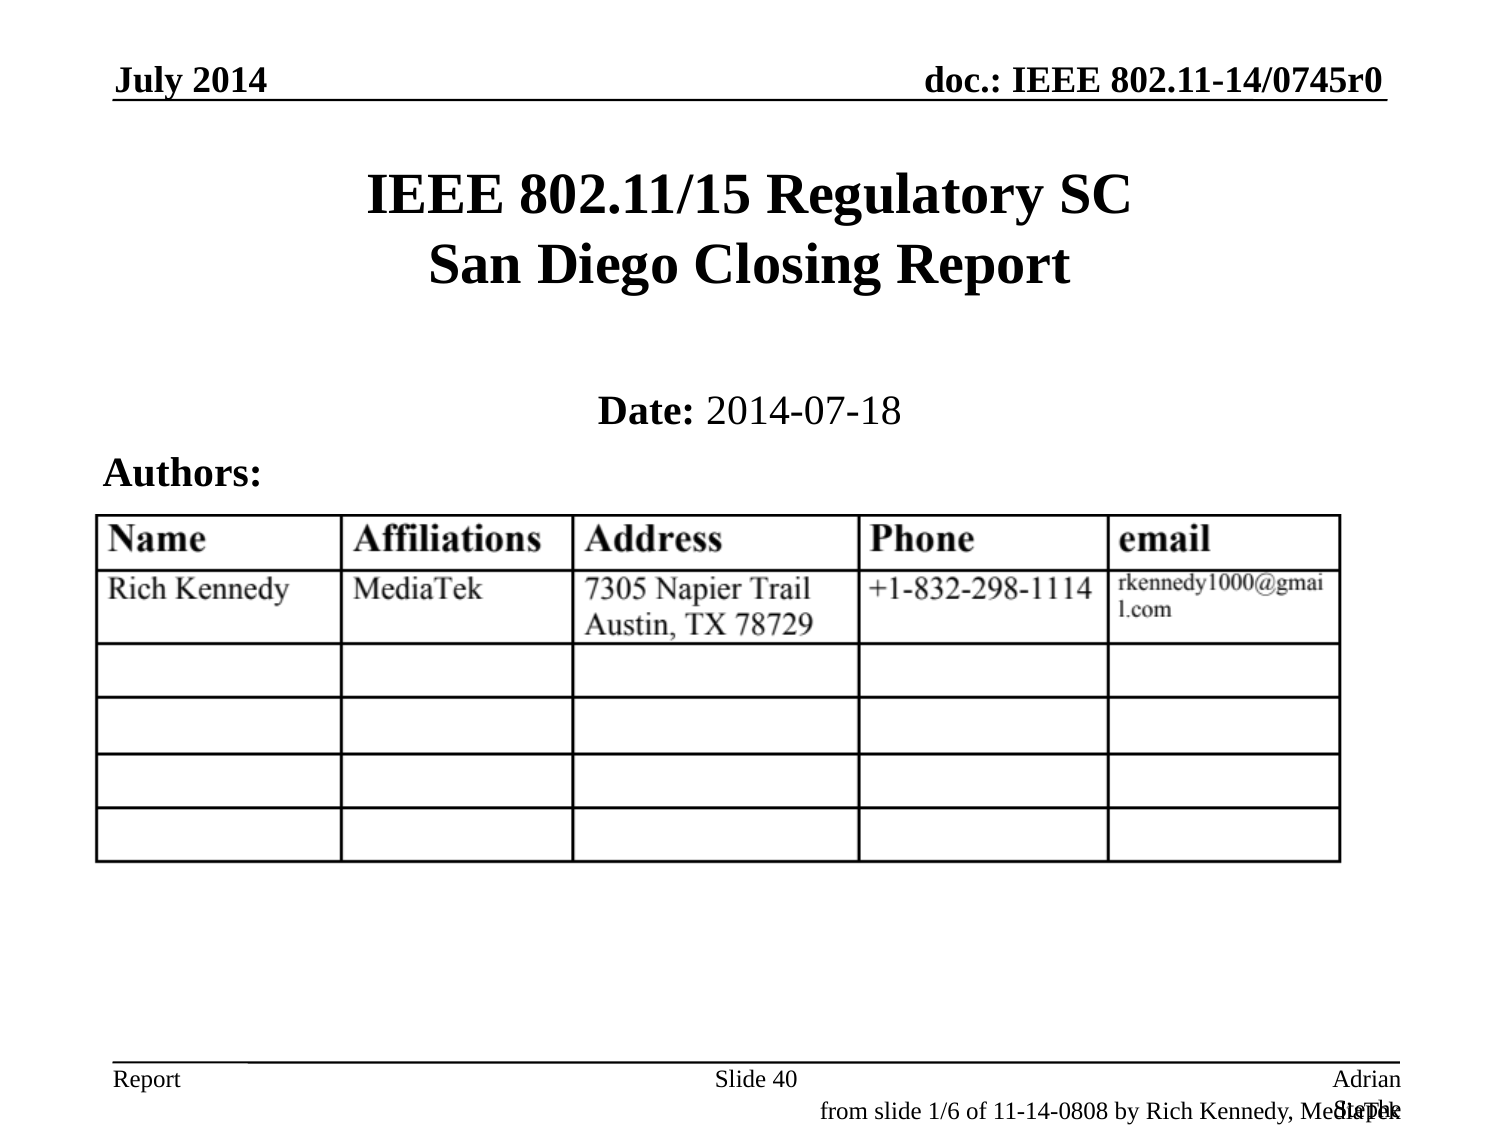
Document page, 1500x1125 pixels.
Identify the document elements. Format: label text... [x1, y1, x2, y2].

list Date: 2014-07-18 [112, 375, 1388, 438]
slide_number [114, 54, 374, 101]
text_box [81, 514, 1383, 905]
slide_number Slide 40 [712, 1061, 800, 1093]
footer Adrian Stephens, Intel Corporation [1324, 1061, 1402, 1087]
text_box Authors: [87, 437, 325, 500]
text_box from slide 1/6 of 11-14-0808 by Rich Kennedy, MediaTek [343, 1087, 1417, 1125]
title IEEE 802.11/15 Regulatory SC San Diego Closing Report [112, 137, 1388, 313]
